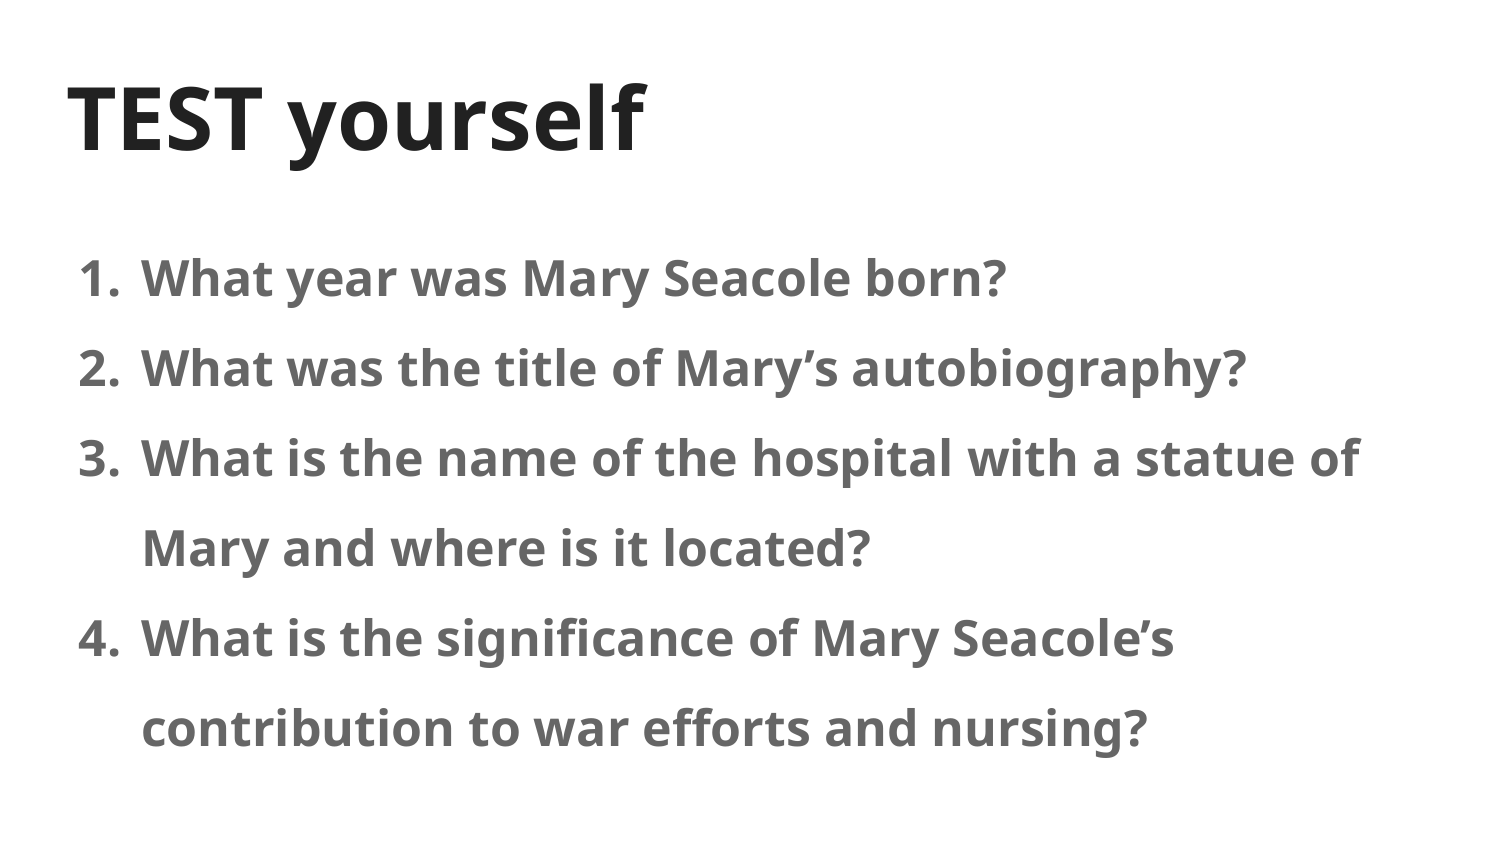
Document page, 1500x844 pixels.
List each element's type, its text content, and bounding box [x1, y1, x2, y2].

title TEST yourself [51, 48, 1449, 180]
list What year was Mary Seacole born? What was the title of Mary’s autobiography? What is the name of the hospital with a statue of Mary and where is it located? What is the significance of Mary Seacole’s contribution to war efforts and nursing? [51, 201, 1449, 750]
